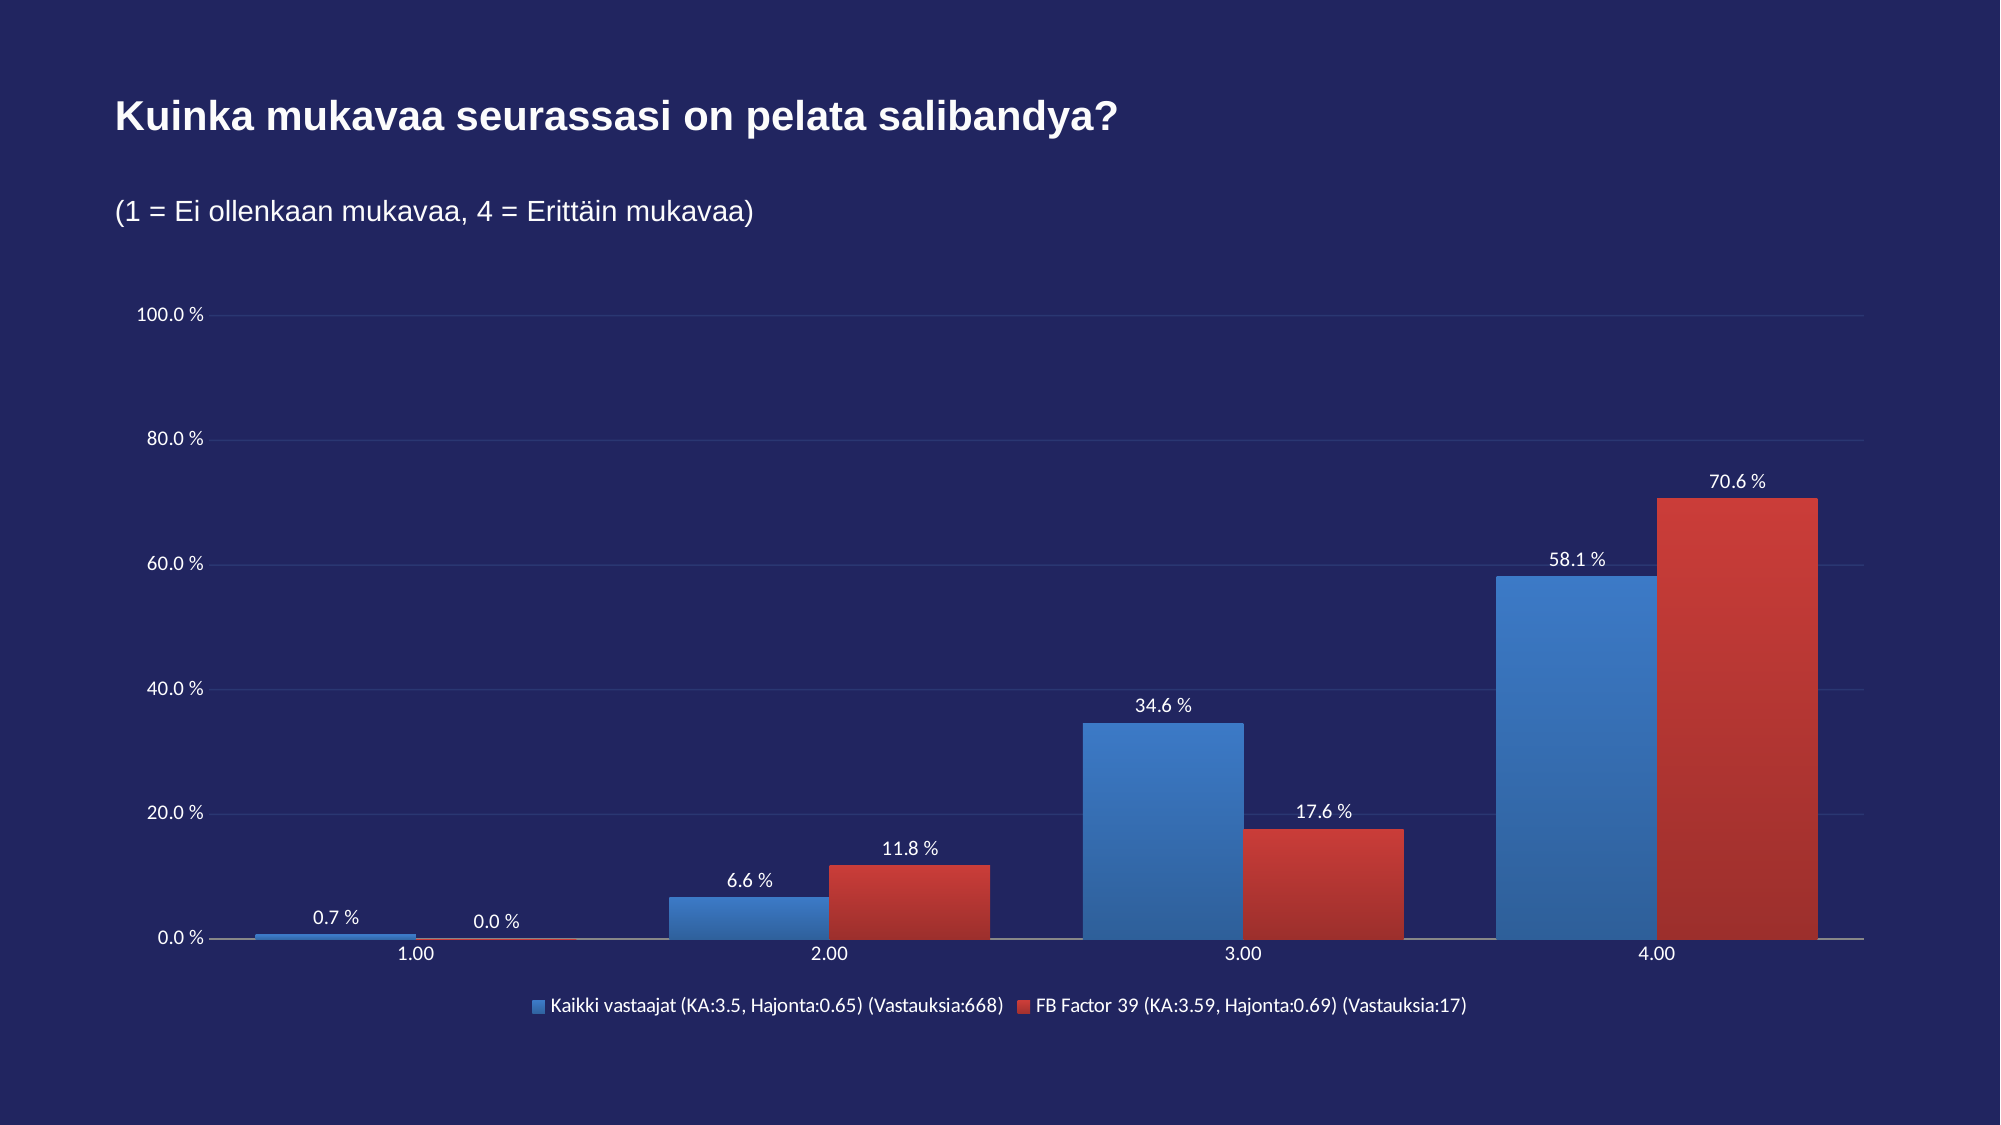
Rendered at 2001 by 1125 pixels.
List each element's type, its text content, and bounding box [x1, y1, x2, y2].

title Kuinka mukavaa seurassasi on pelata salibandya? [99, 54, 1900, 173]
list (1 = Ei ollenkaan mukavaa, 4 = Erittäin mukavaa) [99, 184, 1900, 274]
chart [99, 290, 1901, 1024]
